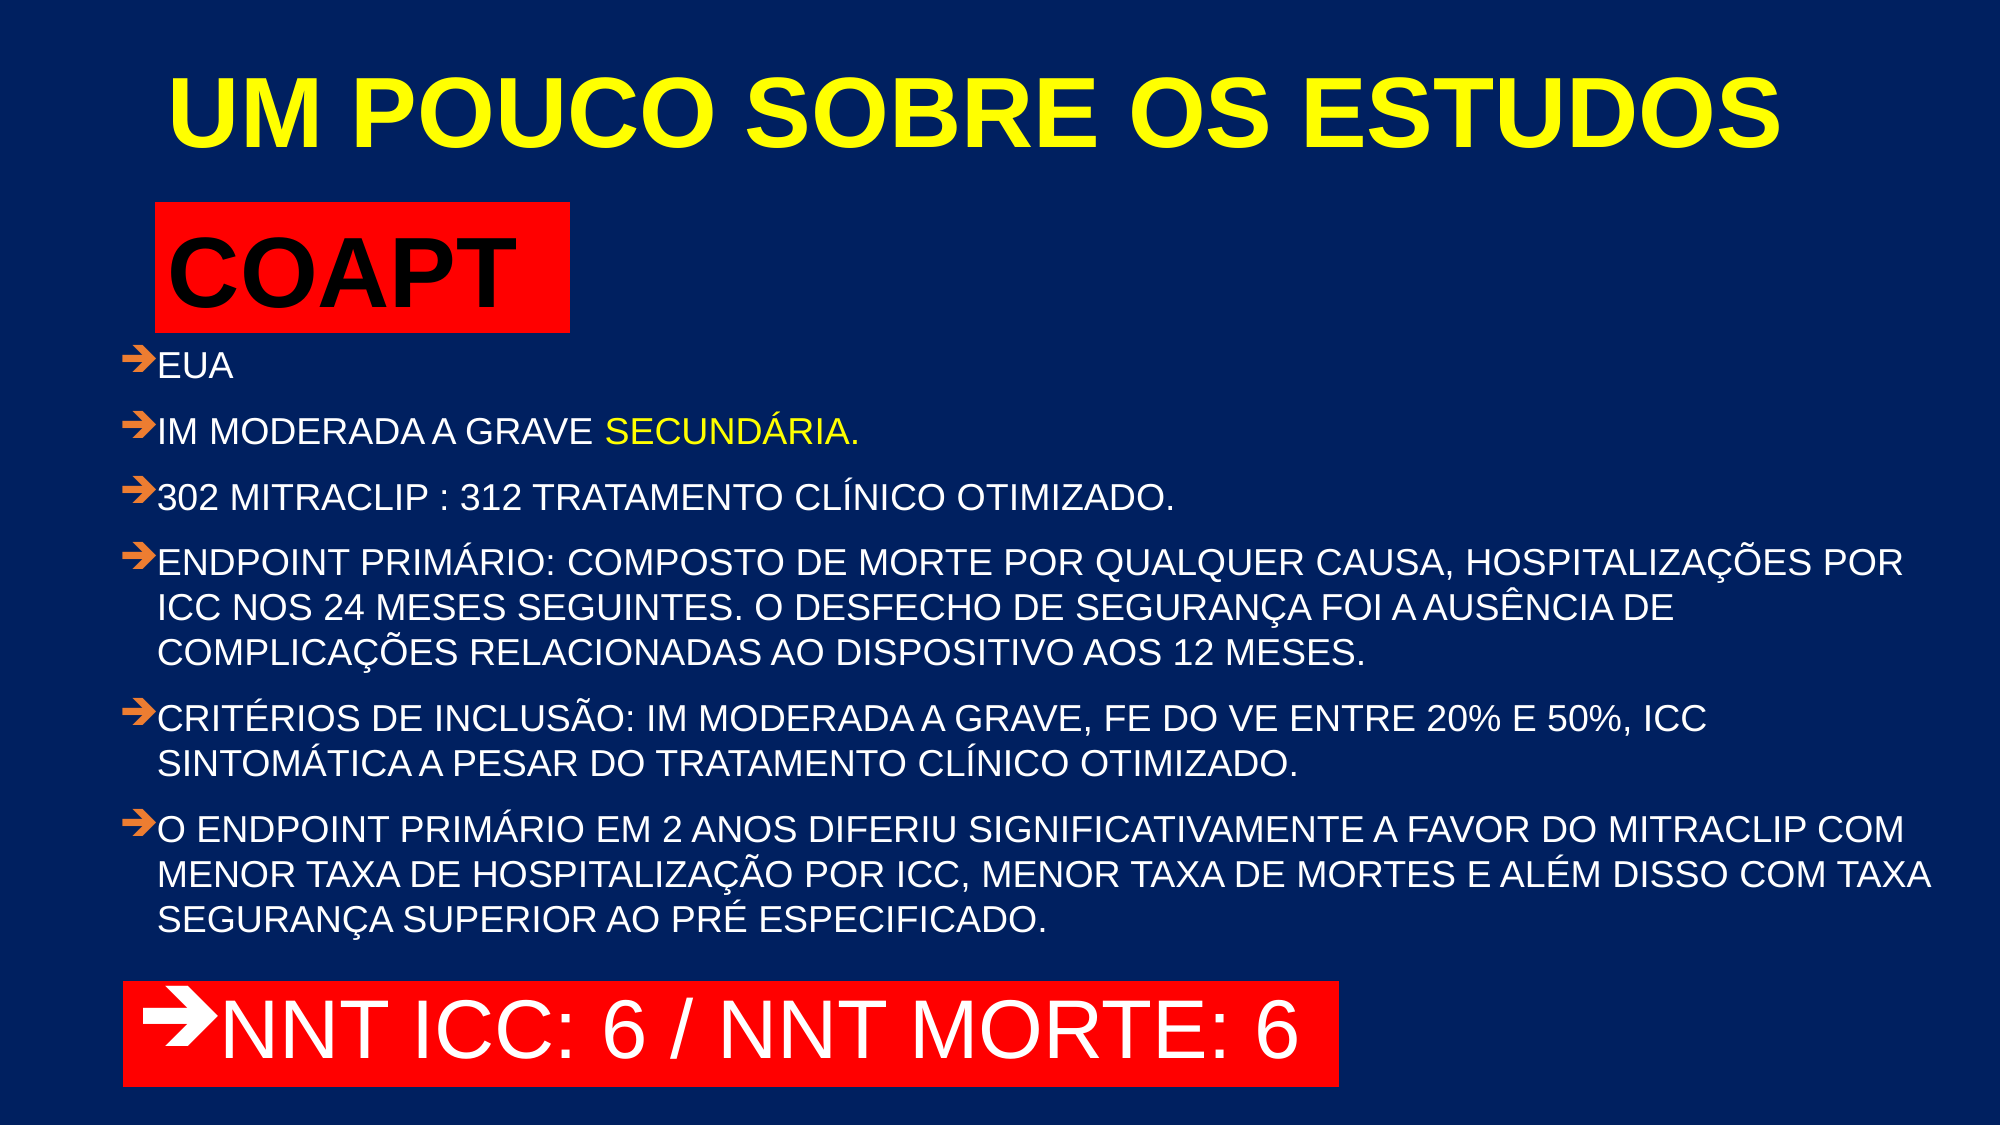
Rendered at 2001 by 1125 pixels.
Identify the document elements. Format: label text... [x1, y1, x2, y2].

text_box NNT ICC: 6 / NNT MORTE: 6 [121, 979, 1342, 1090]
list UM POUCO SOBRE OS ESTUDOS [152, 39, 1901, 175]
text_box COAPT [152, 200, 572, 335]
text_box EUA IM MODERADA A GRAVE SECUNDÁRIA. 302 MITRACLIP : 312 TRATAMENTO CLÍNICO OTIMIZADO. ENDPOINT PRIMÁRIO: COMPOSTO DE MORTE POR QUALQUER CAUSA, HOSPITALIZAÇÕES POR ICC NOS 24 MESES SEGUINTES. O DESFECHO DE SEGURANÇA FOI A AUSÊNCIA DE COMPLICAÇÕES RELACIONADAS AO DISPOSITIVO AOS 12 MESES. CRITÉRIOS DE INCLUSÃO: IM MODERADA A GRAVE, FE DO VE ENTRE 20% E 50%, ICC SINTOMÁTICA A PESAR DO TRATAMENTO CLÍNICO OTIMIZADO. O ENDPOINT PRIMÁRIO EM 2 ANOS DIFERIU SIGNIFICATIVAMENTE A FAVOR DO MITRACLIP COM MENOR TAXA DE HOSPITALIZAÇÃO POR ICC, MENOR TAXA DE MORTES E ALÉM DISSO COM TAXA SEGURANÇA SUPERIOR AO PRÉ ESPECIFICADO. [104, 267, 1950, 1125]
